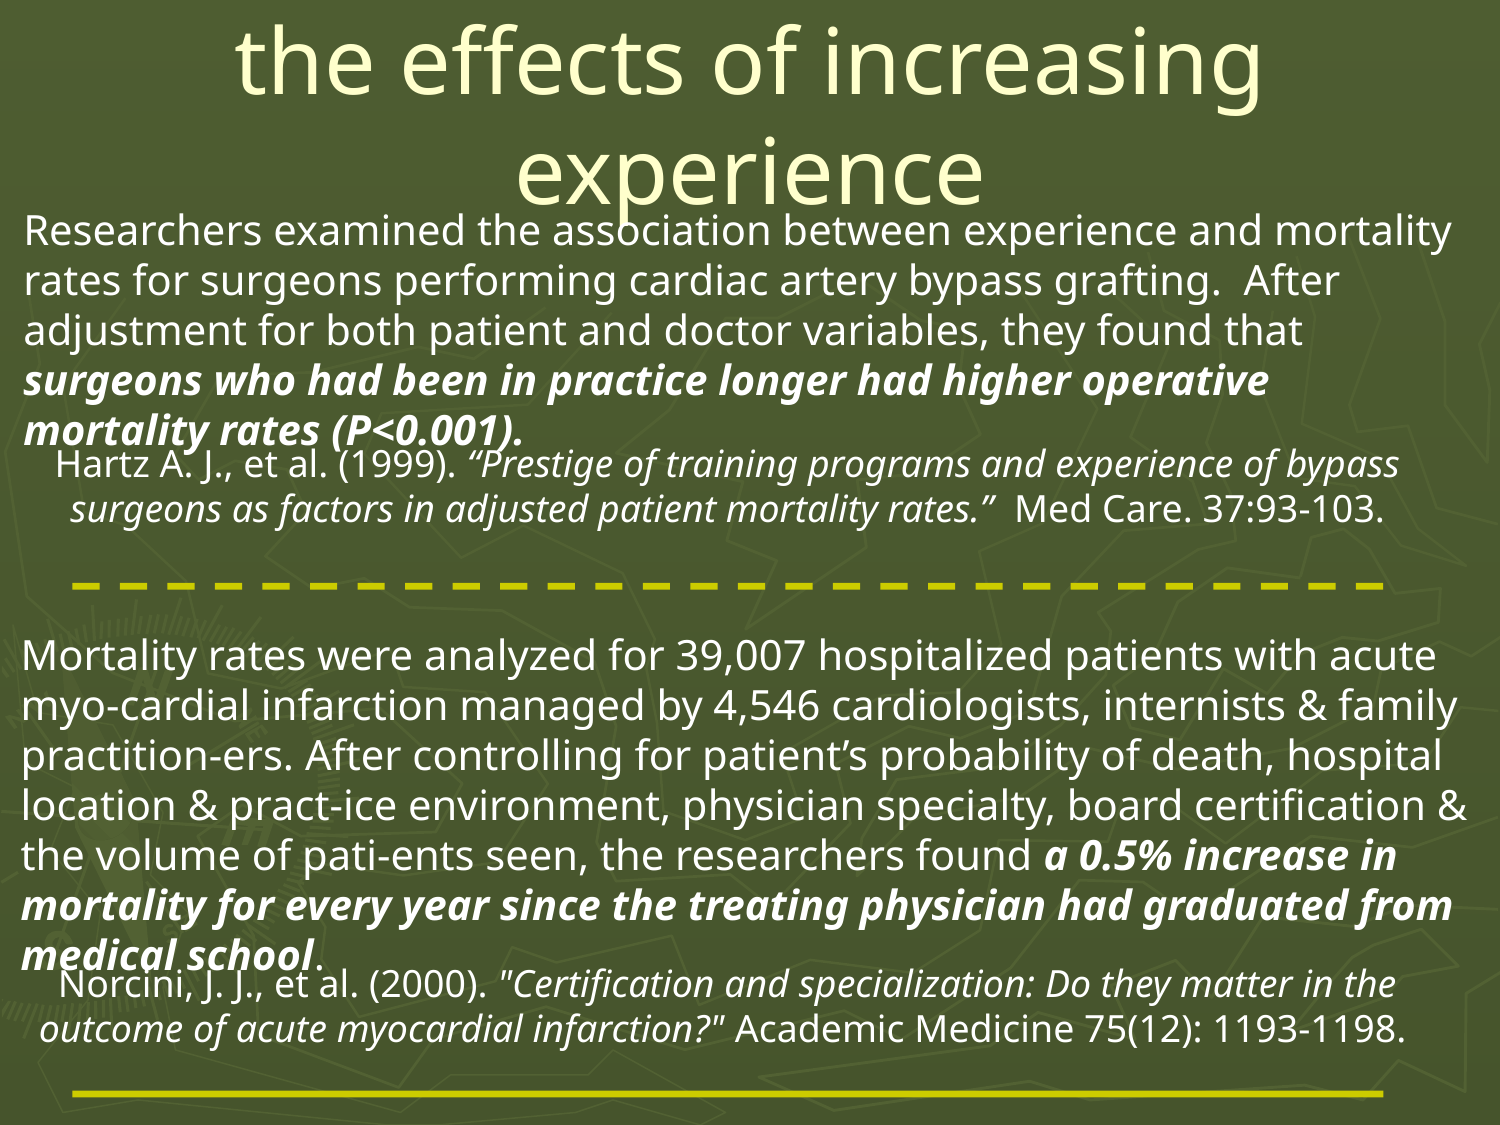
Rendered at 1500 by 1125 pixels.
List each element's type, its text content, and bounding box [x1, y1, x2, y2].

text_box Mortality rates were analyzed for 39,007 hospitalized patients with acute myo-cardial infarction managed by 4,546 cardiologists, internists & family practition-ers. After controlling for patient’s probability of death, hospital location & pract-ice environment, physician specialty, board certification & the volume of pati-ents seen, the researchers found a 0.5% increase in mortality for every year since the treating physician had graduated from medical school. [5, 621, 1500, 987]
text_box Norcini, J. J., et al. (2000). "Certification and specialization: Do they matter in the outcome of acute myocardial infarction?" Academic Medicine 75(12): 1193-1198. [16, 987, 1440, 1058]
text_box Hartz A. J., et al. (1999). “Prestige of training programs and experience of bypass surgeons as factors in adjusted patient mortality rates.” Med Care. 37:93-103. [16, 462, 1440, 538]
text_box Researchers examined the association between experience and mortality rates for surgeons performing cardiac artery bypass grafting. After adjustment for both patient and doctor variables, they found that surgeons who had been in practice longer had higher operative mortality rates (P<0.001). [8, 196, 1480, 462]
title the effects of increasing experience [5, 19, 1496, 207]
